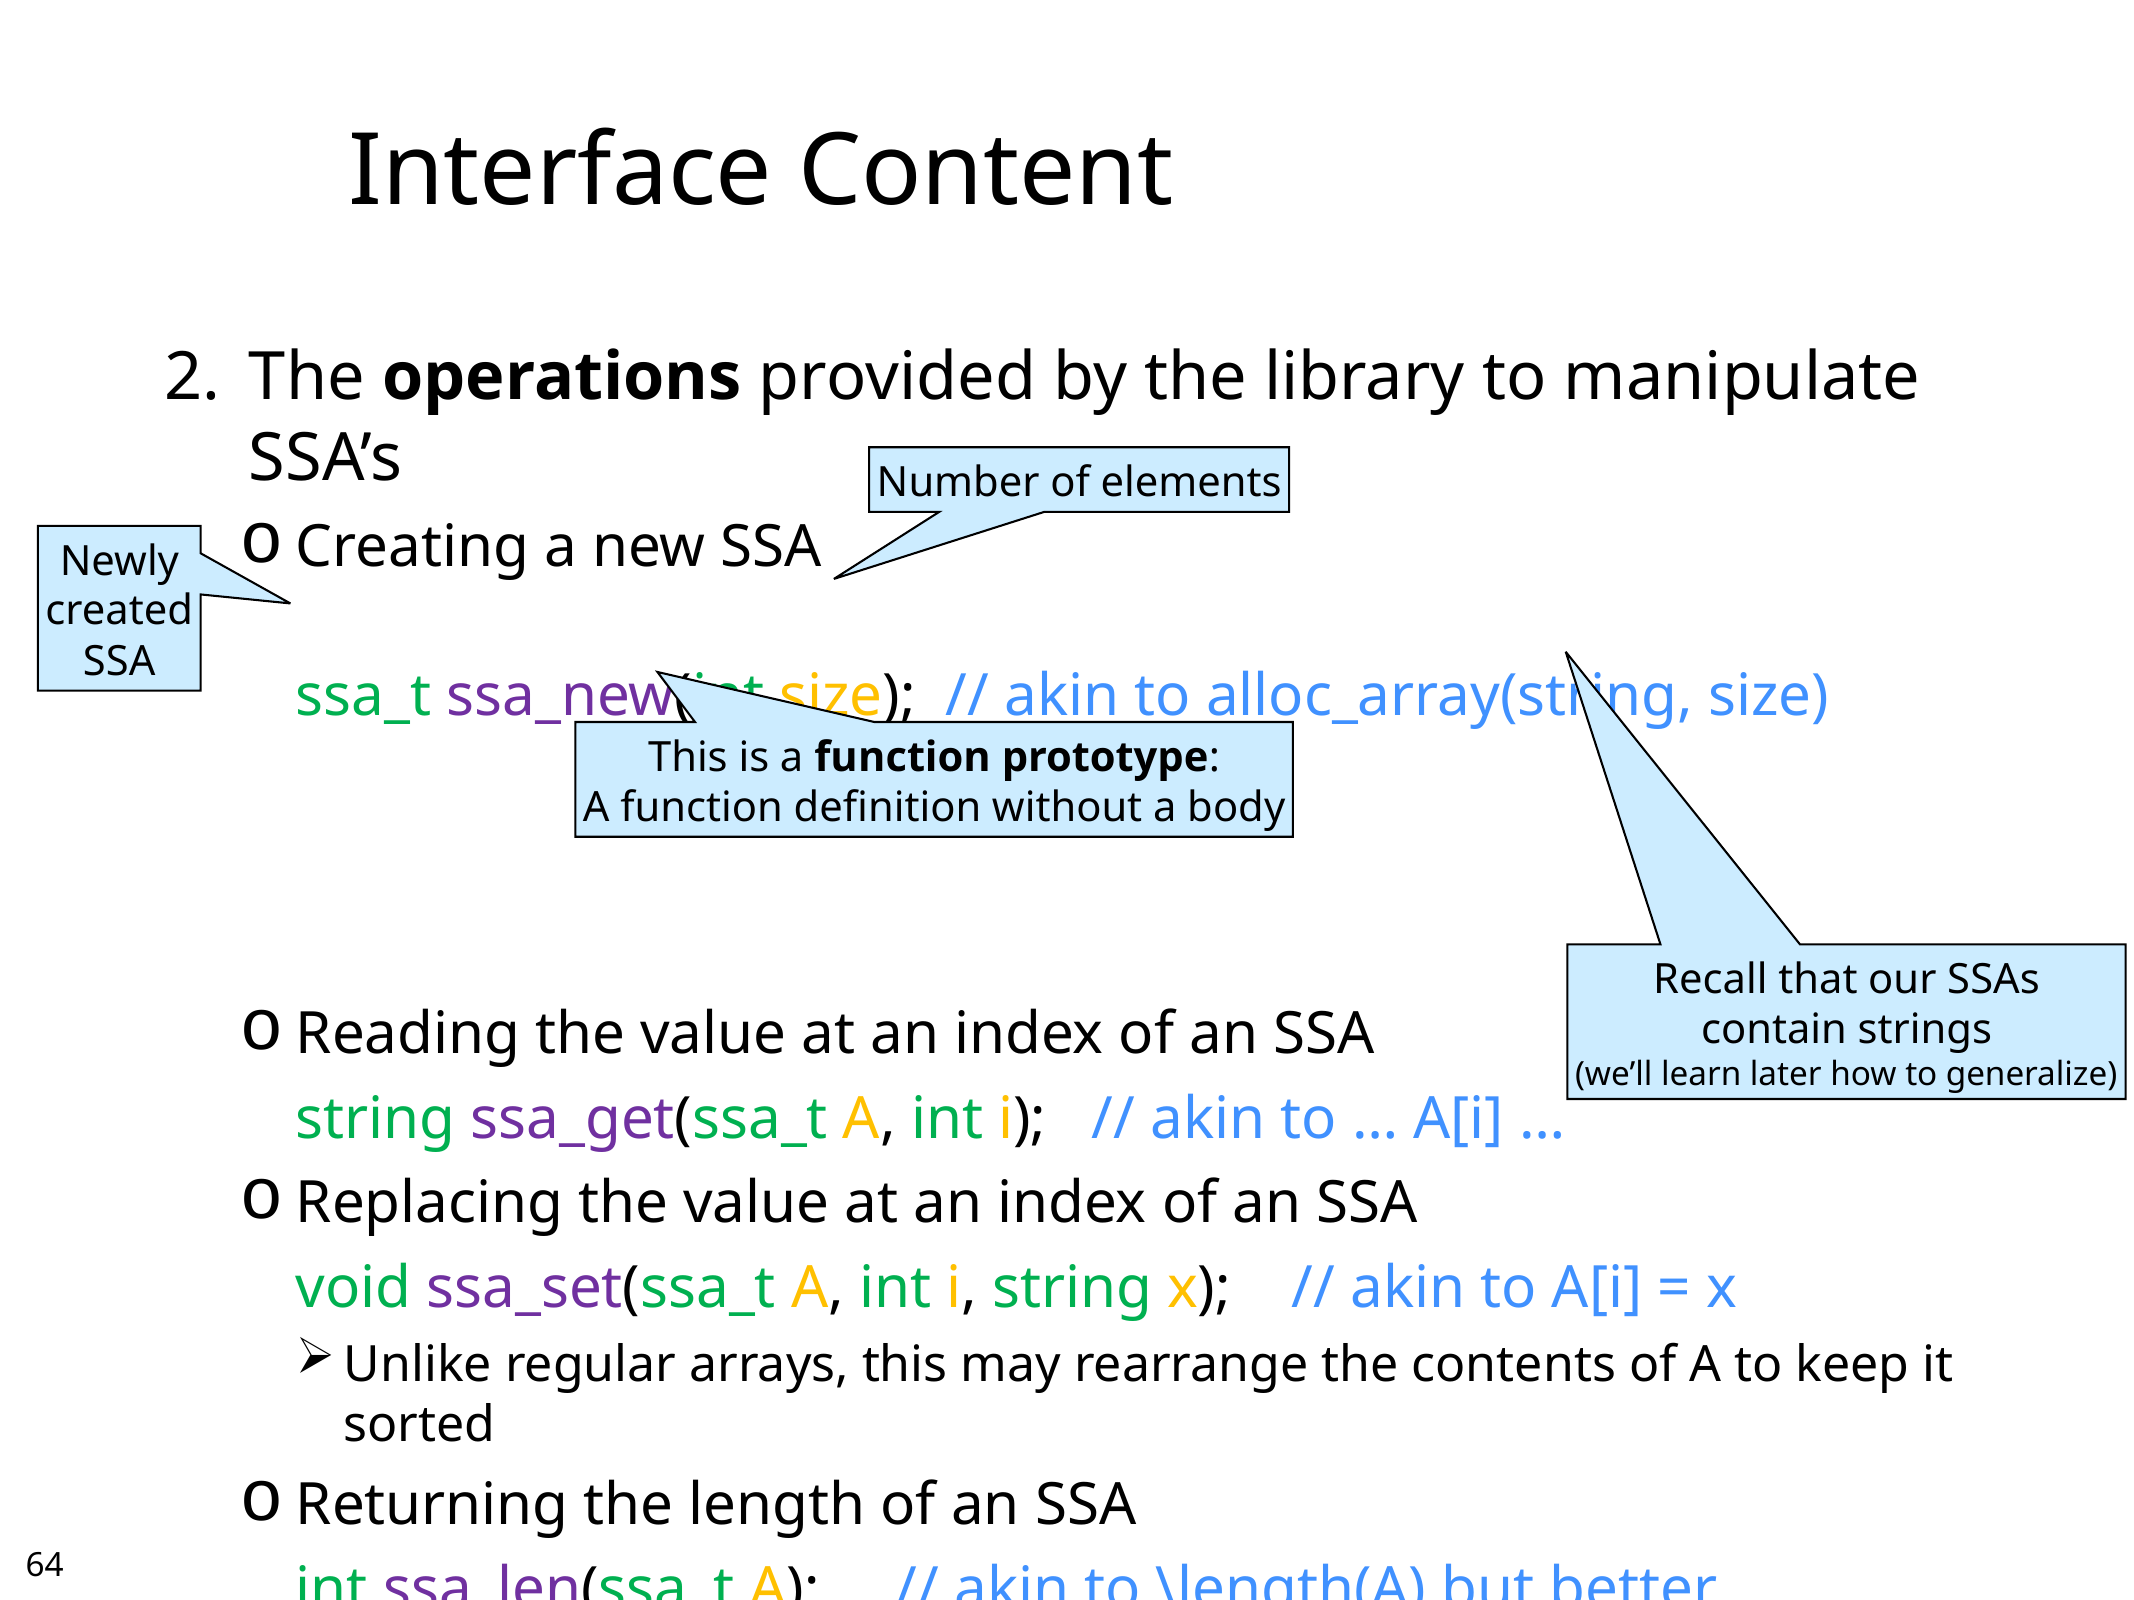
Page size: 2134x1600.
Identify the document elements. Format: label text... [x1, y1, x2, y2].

text_box Recall that our SSAs contain strings (we’ll learn later how to generalize) [1565, 651, 2126, 1100]
text_box This is a function prototype: A function definition without a body [575, 671, 1293, 837]
title Interface Content [155, 41, 1368, 289]
slide_number 63 [16, 1533, 74, 1588]
text_box Number of elements [833, 447, 1290, 579]
text_box Newly created SSA [37, 525, 291, 691]
list The operations provided by the library to manipulate SSA’s Creating a new SSA ssa_t ssa_new(int size); // akin to alloc_array(string, size) Reading the value at an index of an SSA string ssa_get(ssa_t A, int i); // akin to … A[i] … Replacing the value at an index of an SSA void ssa_set(ssa_t A, int i, string x); // akin to A[i] = x Unlike regular arrays, this may rearrange the contents of A to keep it sorted Returning the length of an SSA int ssa_len(ssa_t A); // akin to \length(A) but better Unlike regular arrays, this can be used anywhere in code [155, 324, 2055, 1457]
